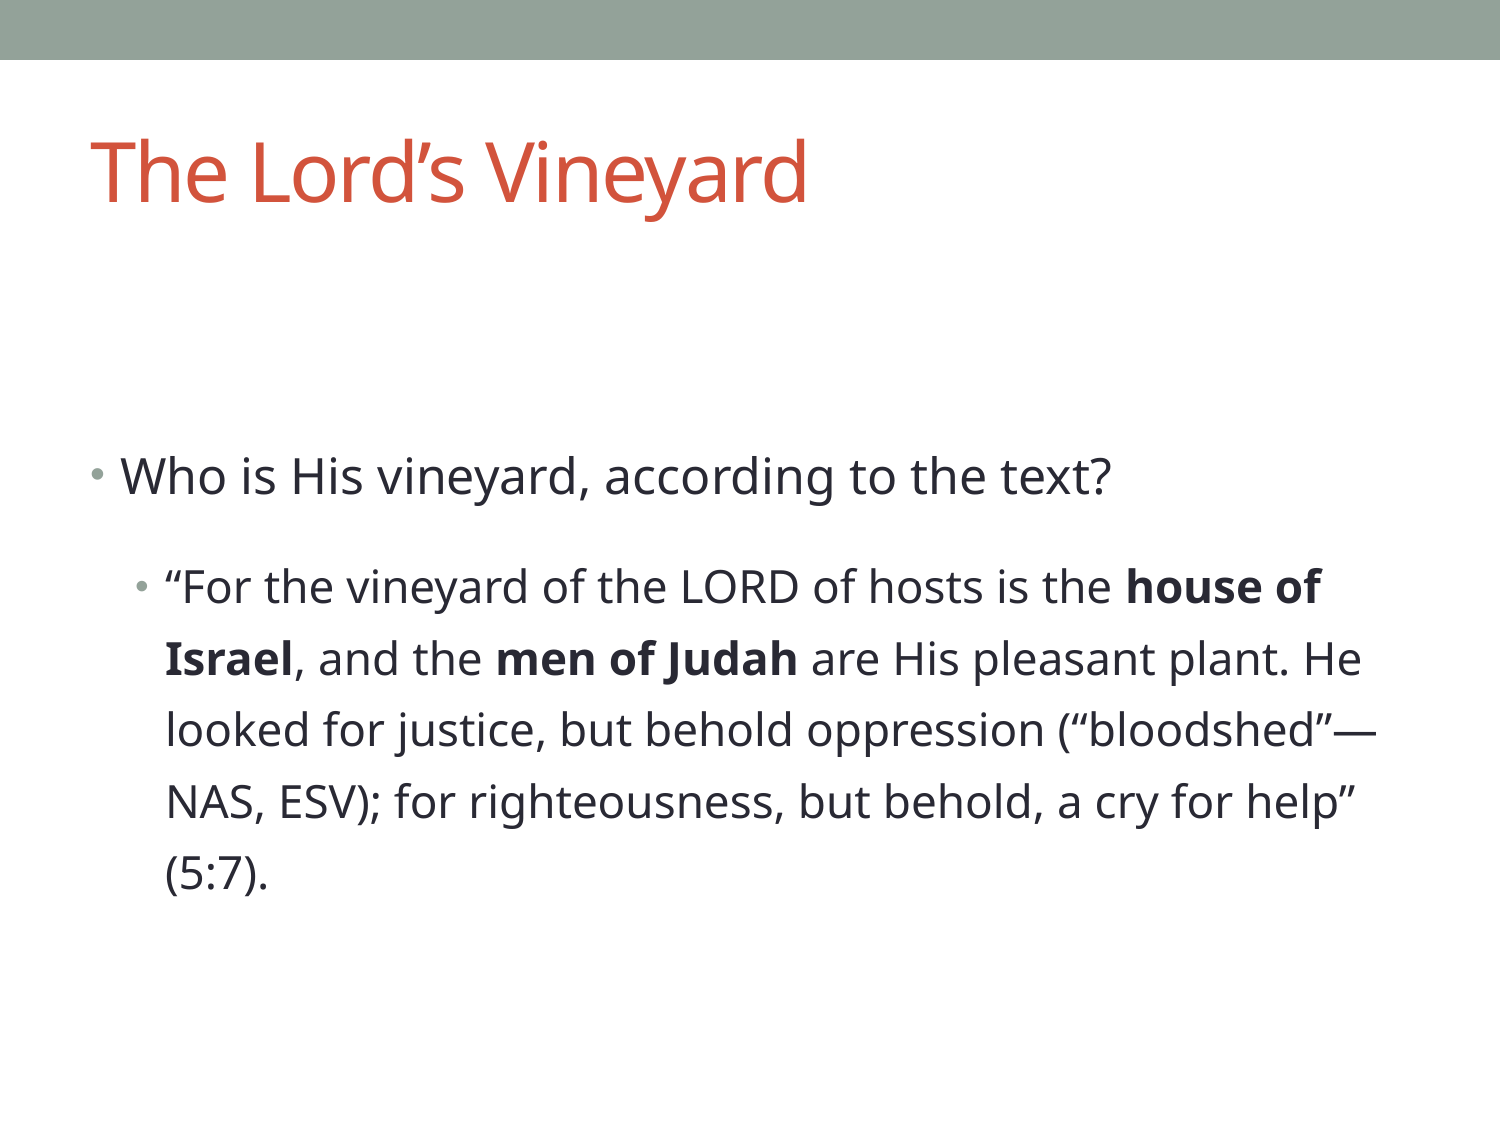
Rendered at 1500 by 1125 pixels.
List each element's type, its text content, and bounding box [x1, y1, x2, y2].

list Who is His vineyard, according to the text? “For the vineyard of the LORD of hosts is the house of Israel, and the men of Judah are His pleasant plant. He looked for justice, but behold oppression (“bloodshed”—NAS, ESV); for righteousness, but behold, a cry for help” (5:7). [75, 262, 1425, 1063]
title The Lord’s Vineyard [75, 87, 1425, 250]
